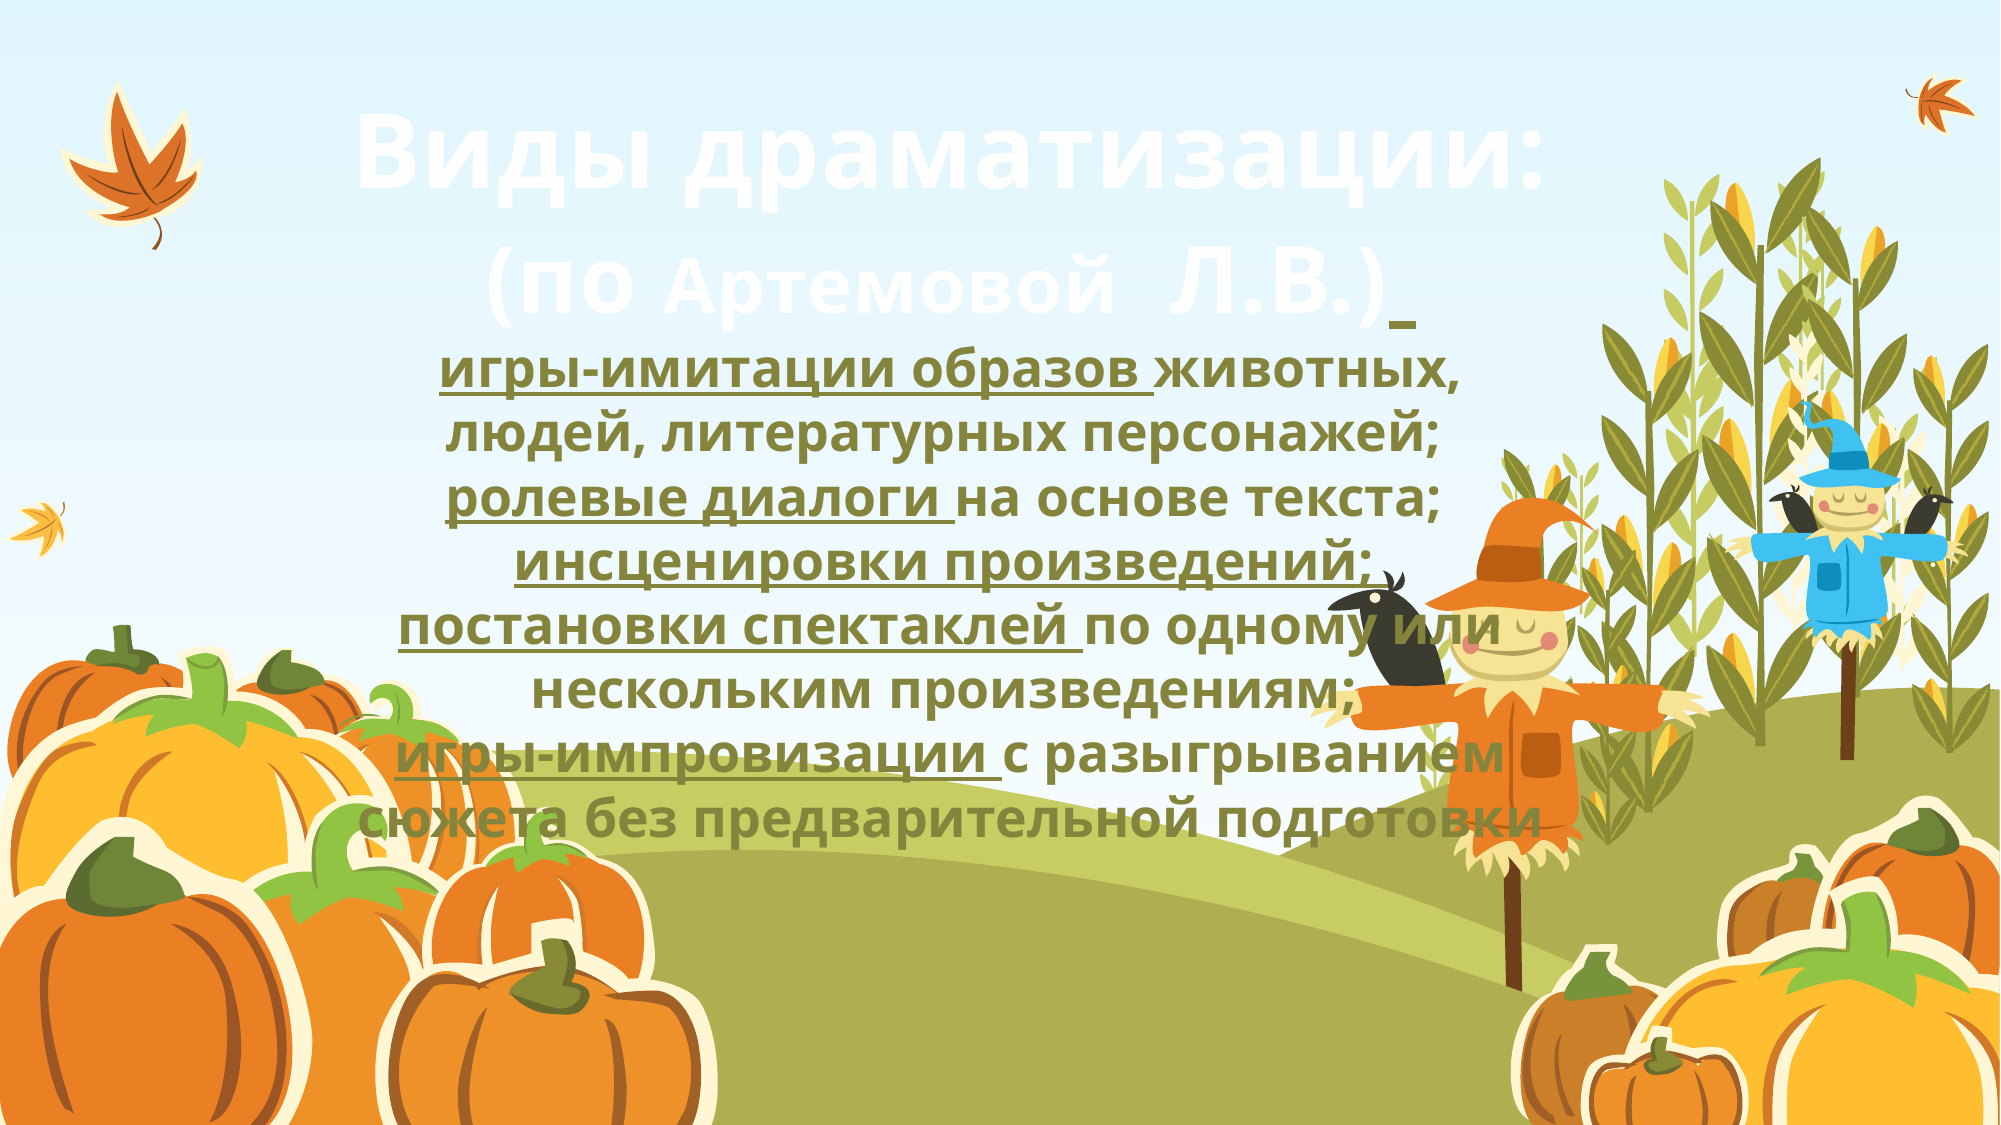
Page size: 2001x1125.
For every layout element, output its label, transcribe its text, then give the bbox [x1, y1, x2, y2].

title Виды драматизации: (по Артемовой Л.В.) игры-имитации образов животных, людей, литературных персонажей; ролевые диалоги на основе текста; инсценировки произведений; постановки спектаклей по одному или нескольким произведениям; игры-импровизации с разыгрыванием сюжета без предварительной подготовки [333, 51, 1568, 1048]
